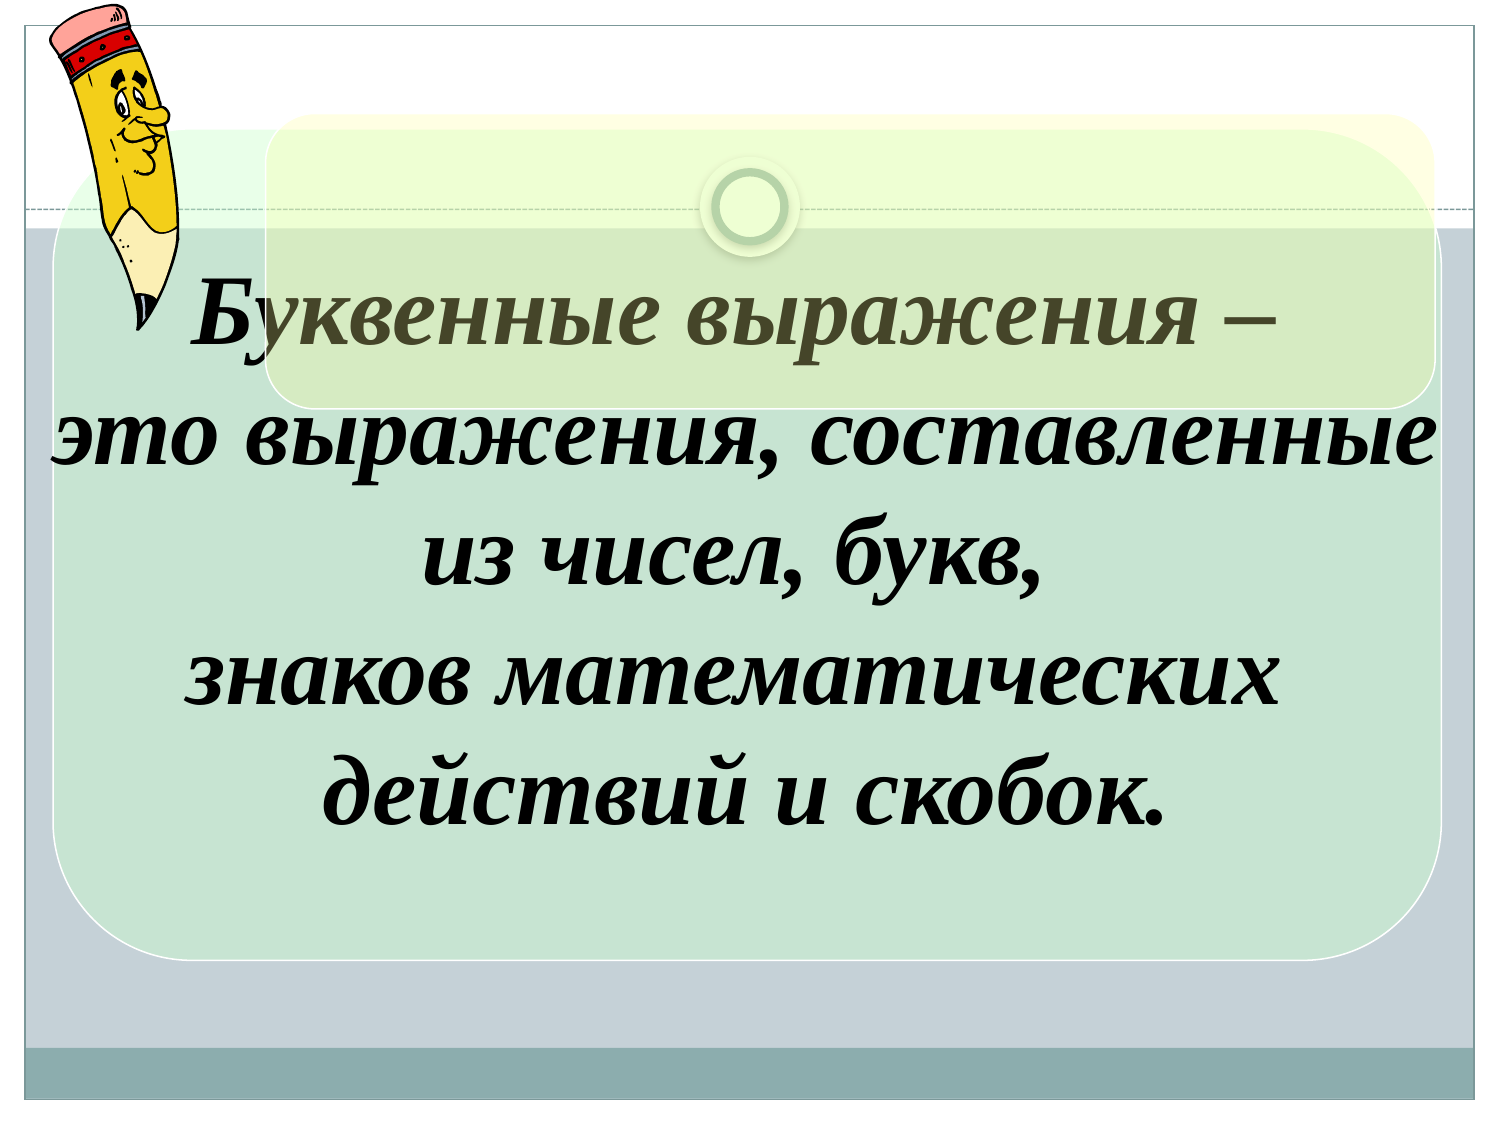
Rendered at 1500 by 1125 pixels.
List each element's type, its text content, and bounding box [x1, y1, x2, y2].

text_box [100, 927, 1140, 1071]
text_box [265, 113, 1436, 409]
text_box Буквенные выражения – это выражения, составленные из чисел, букв, знаков математических действий и скобок. [53, 128, 1442, 961]
picture [46, 0, 180, 331]
